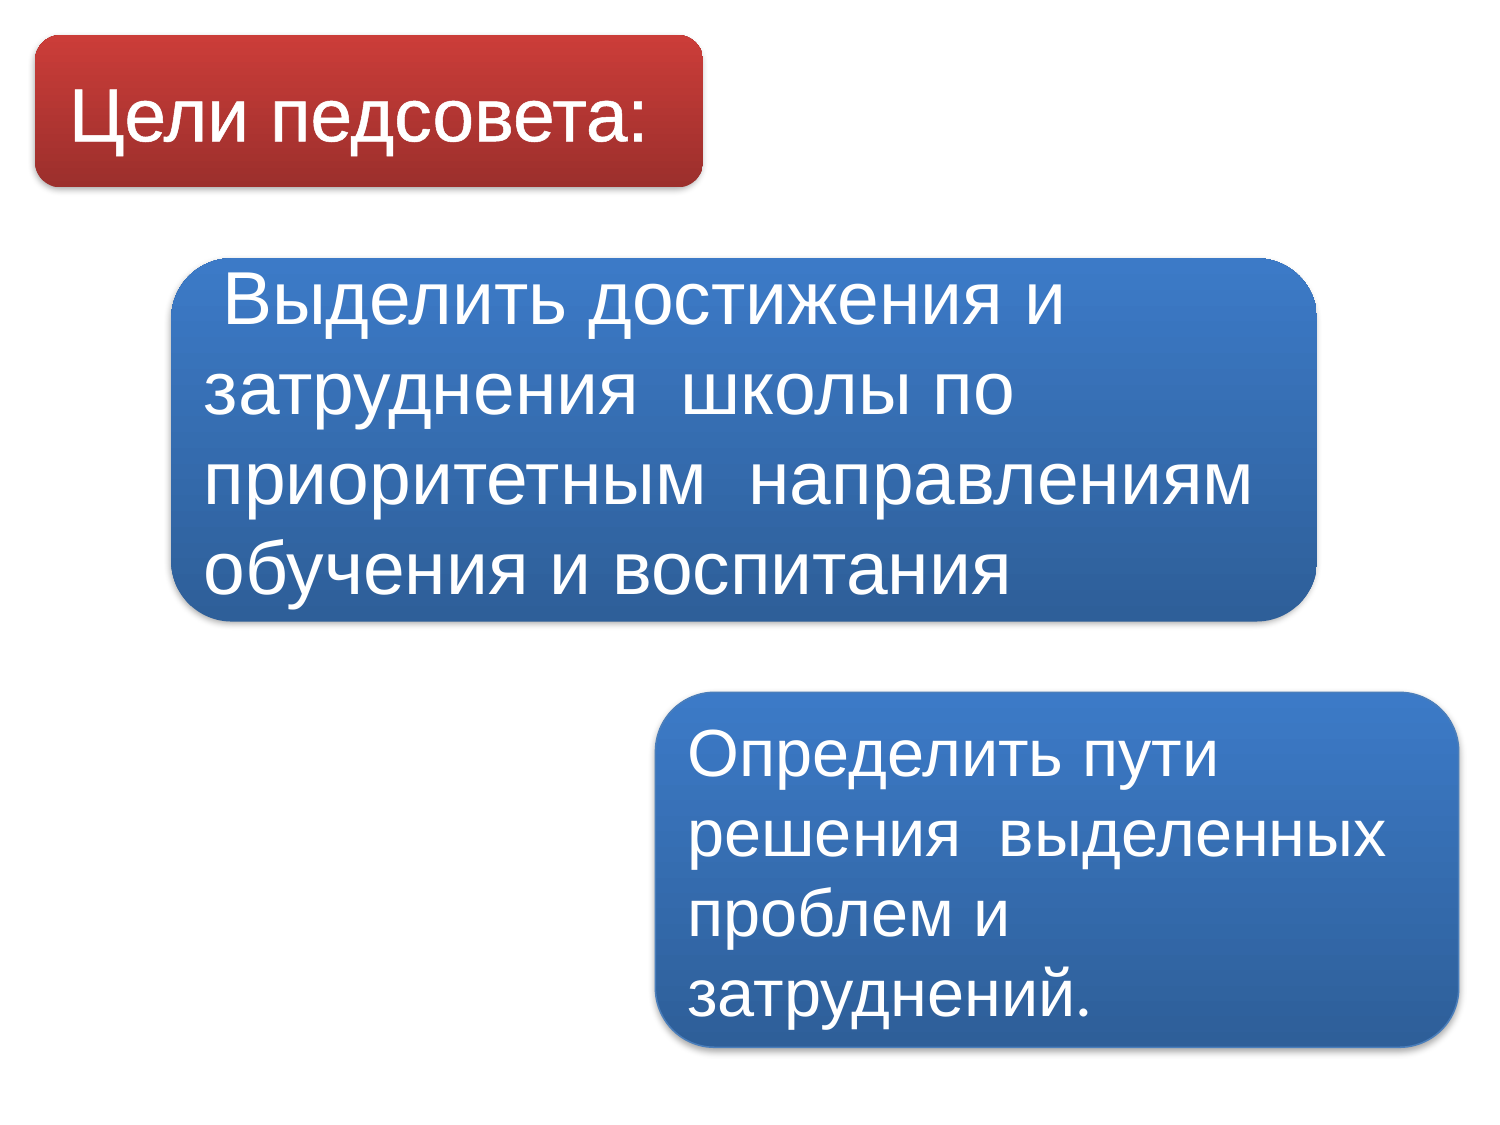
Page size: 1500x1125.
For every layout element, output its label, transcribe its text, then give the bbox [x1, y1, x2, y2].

text_box Выделить достижения и затруднения школы по приоритетным направлениям обучения и воспитания [171, 258, 1318, 622]
text_box Цели педсовета: [35, 35, 704, 188]
text_box Определить пути решения выделенных проблем и затруднений. [654, 691, 1460, 1049]
